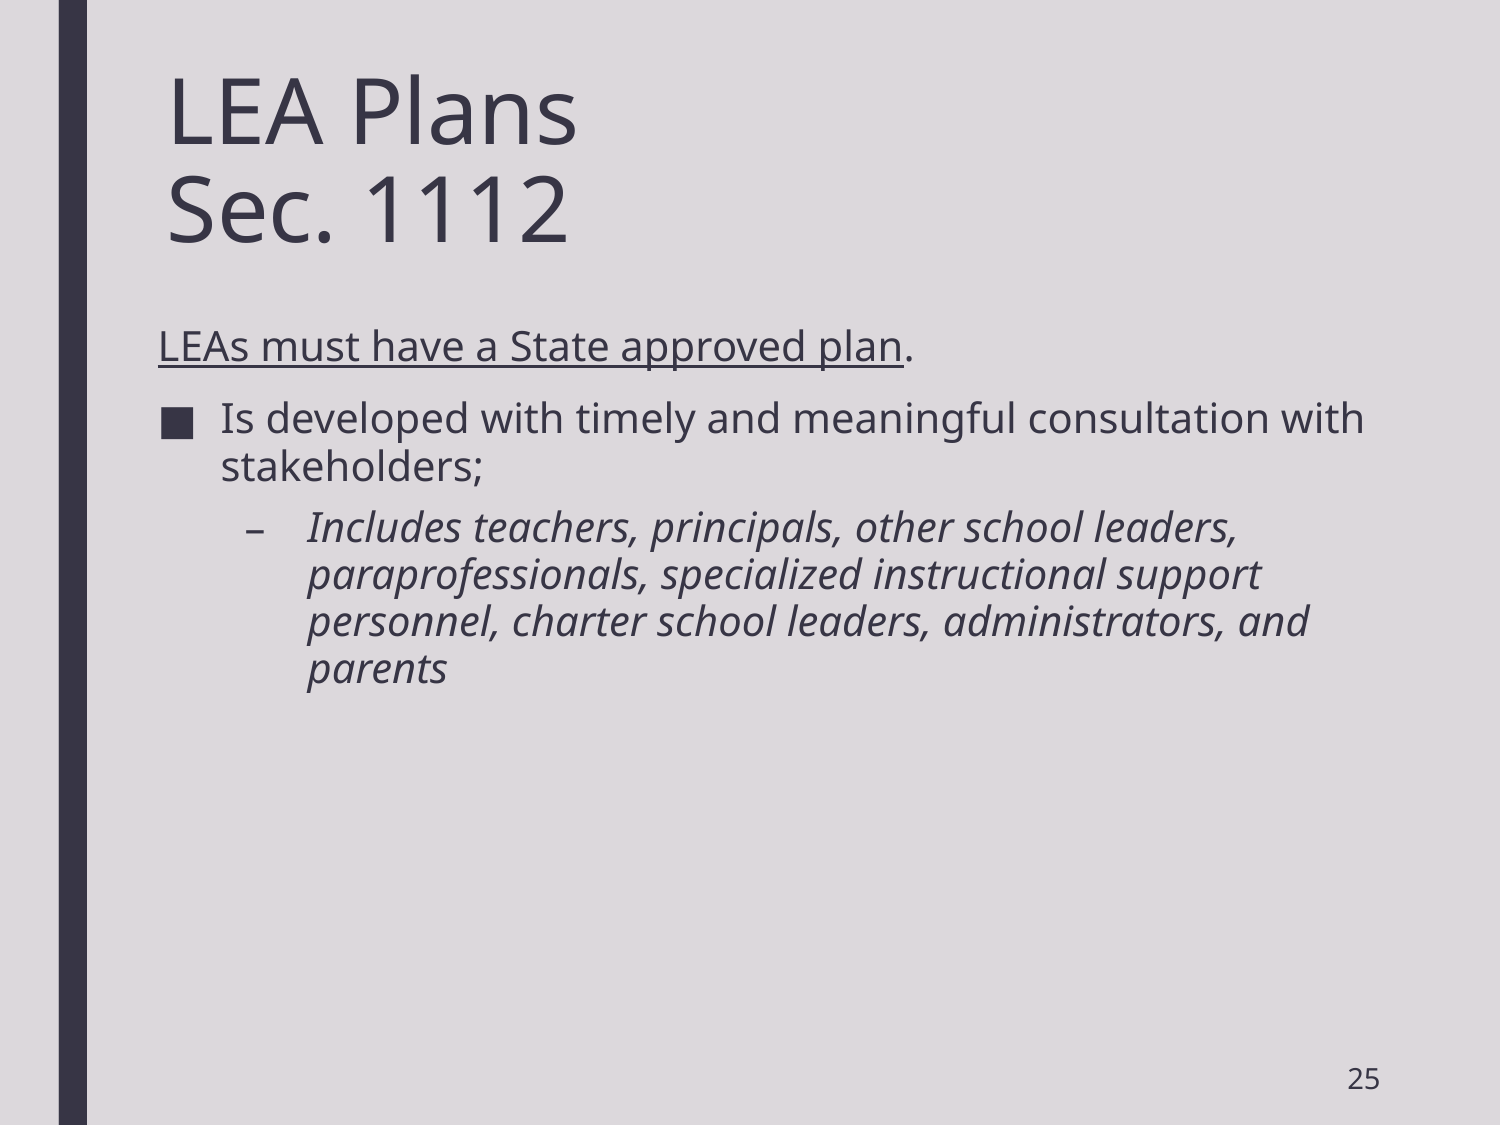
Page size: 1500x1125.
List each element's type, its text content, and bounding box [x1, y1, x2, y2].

list LEAs must have a State approved plan. Is developed with timely and meaningful consultation with stakeholders; Includes teachers, principals, other school leaders, paraprofessionals, specialized instructional support personnel, charter school leaders, administrators, and parents [142, 316, 1473, 1076]
title LEA Plans Sec. 1112 [151, 58, 1333, 303]
slide_number 25 [1165, 1035, 1396, 1125]
